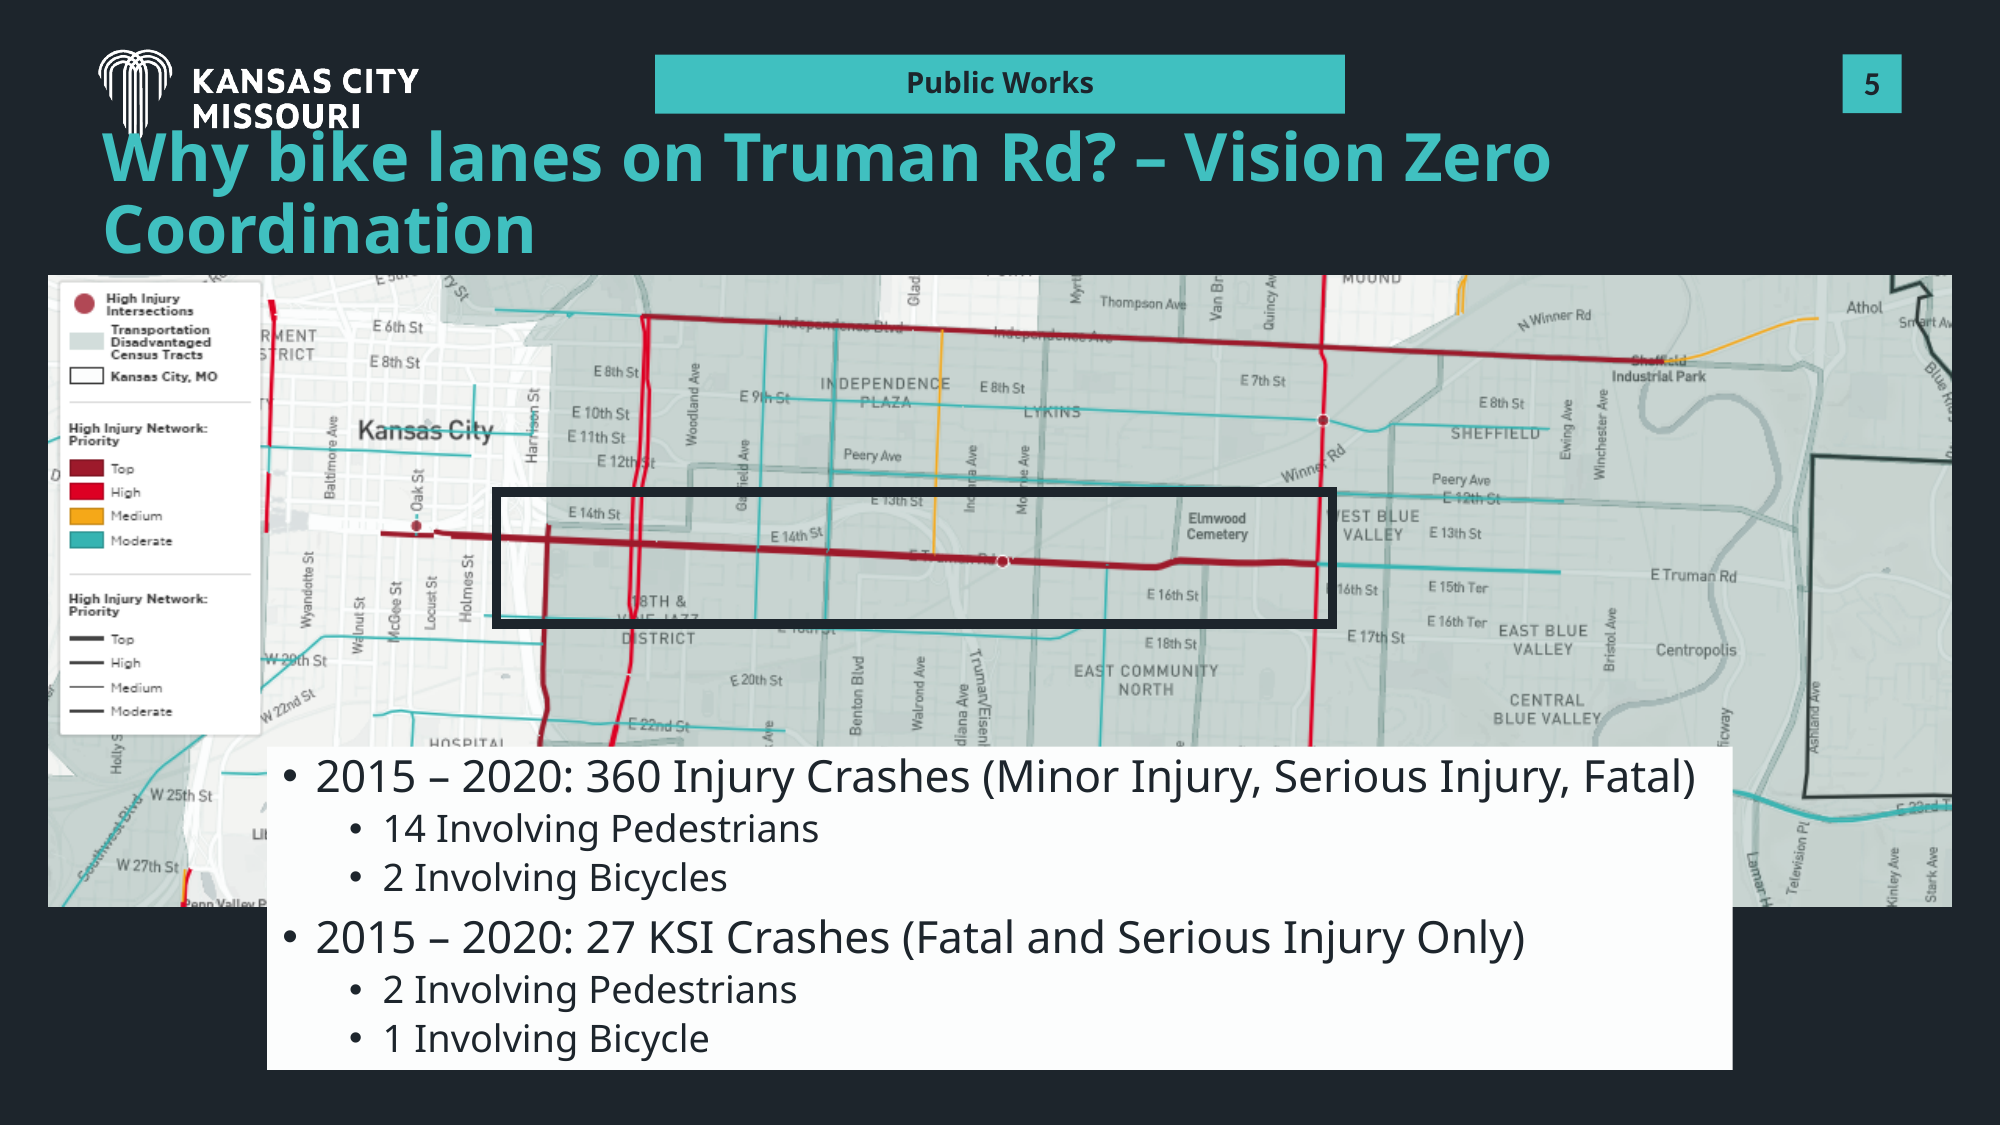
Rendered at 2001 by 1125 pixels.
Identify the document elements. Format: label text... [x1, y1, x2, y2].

picture [98, 49, 419, 86]
picture [48, 275, 1952, 908]
list Public Works [655, 54, 1345, 114]
title Why bike lanes on Truman Rd? – Vision Zero Coordination [87, 86, 1975, 305]
list 2015 – 2020: 360 Injury Crashes (Minor Injury, Serious Injury, Fatal) 14 Involving Pedestrians 2 Involving Bicycles 2015 – 2020: 27 KSI Crashes (Fatal and Serious Injury Only) 2 Involving Pedestrians 1 Involving Bicycle [267, 908, 1733, 1070]
